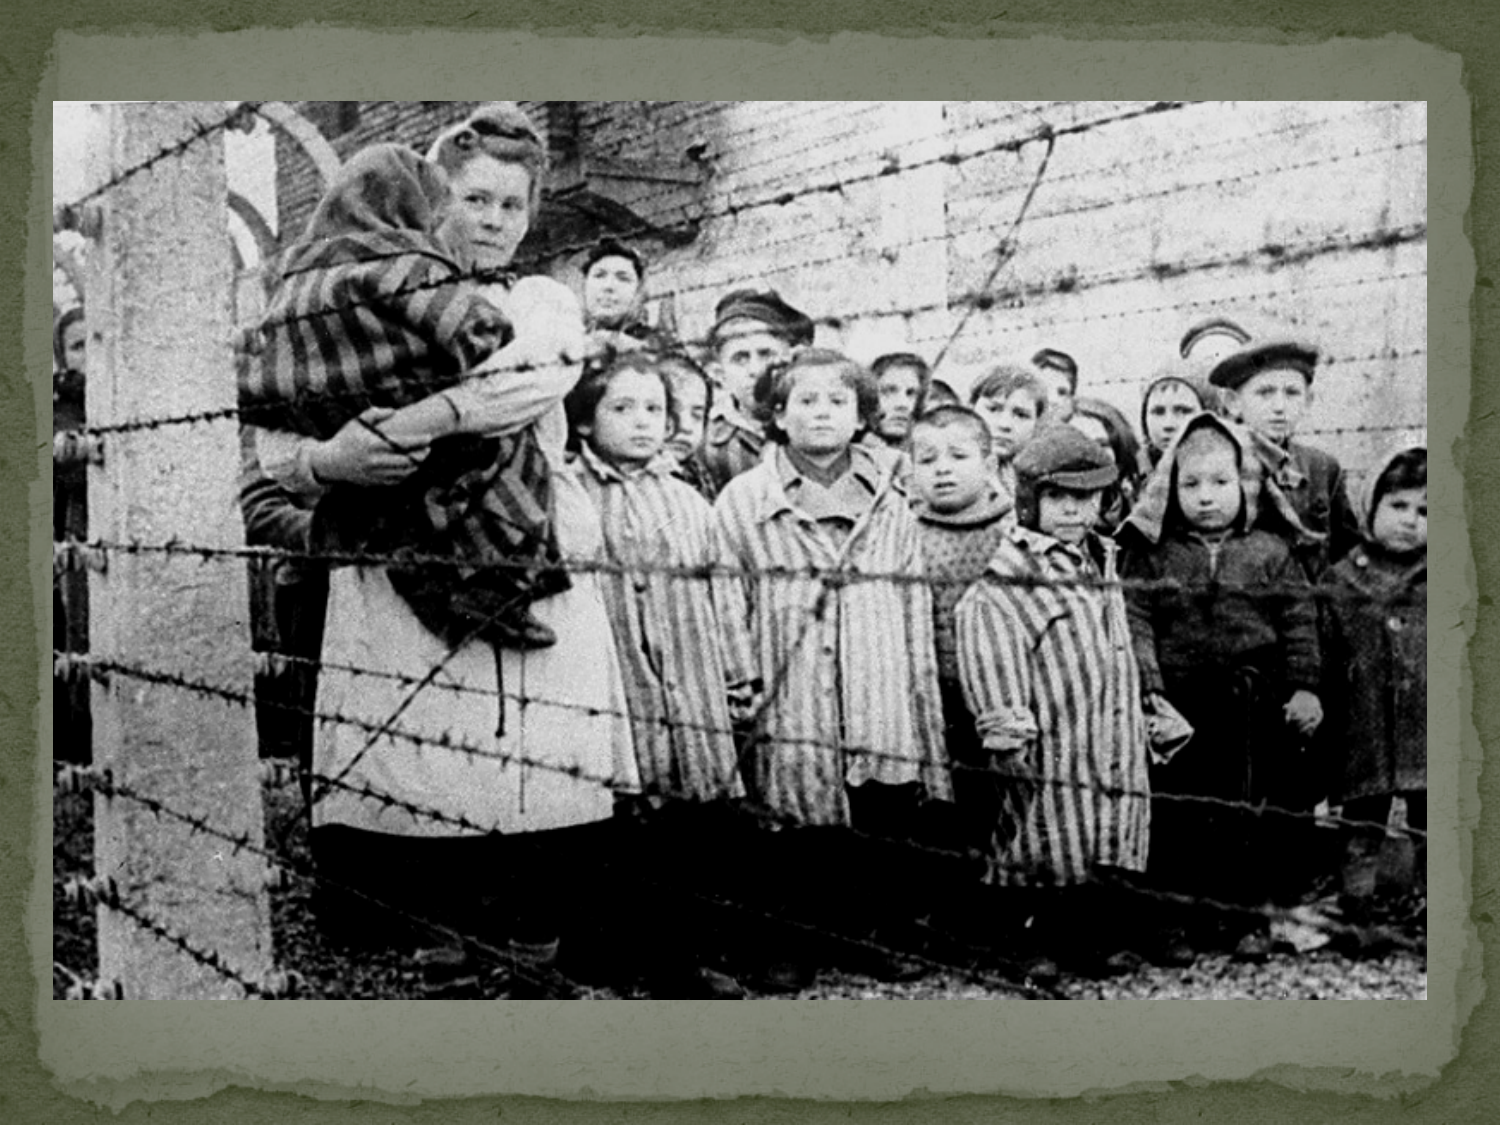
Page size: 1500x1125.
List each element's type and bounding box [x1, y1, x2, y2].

picture [53, 101, 1427, 1000]
